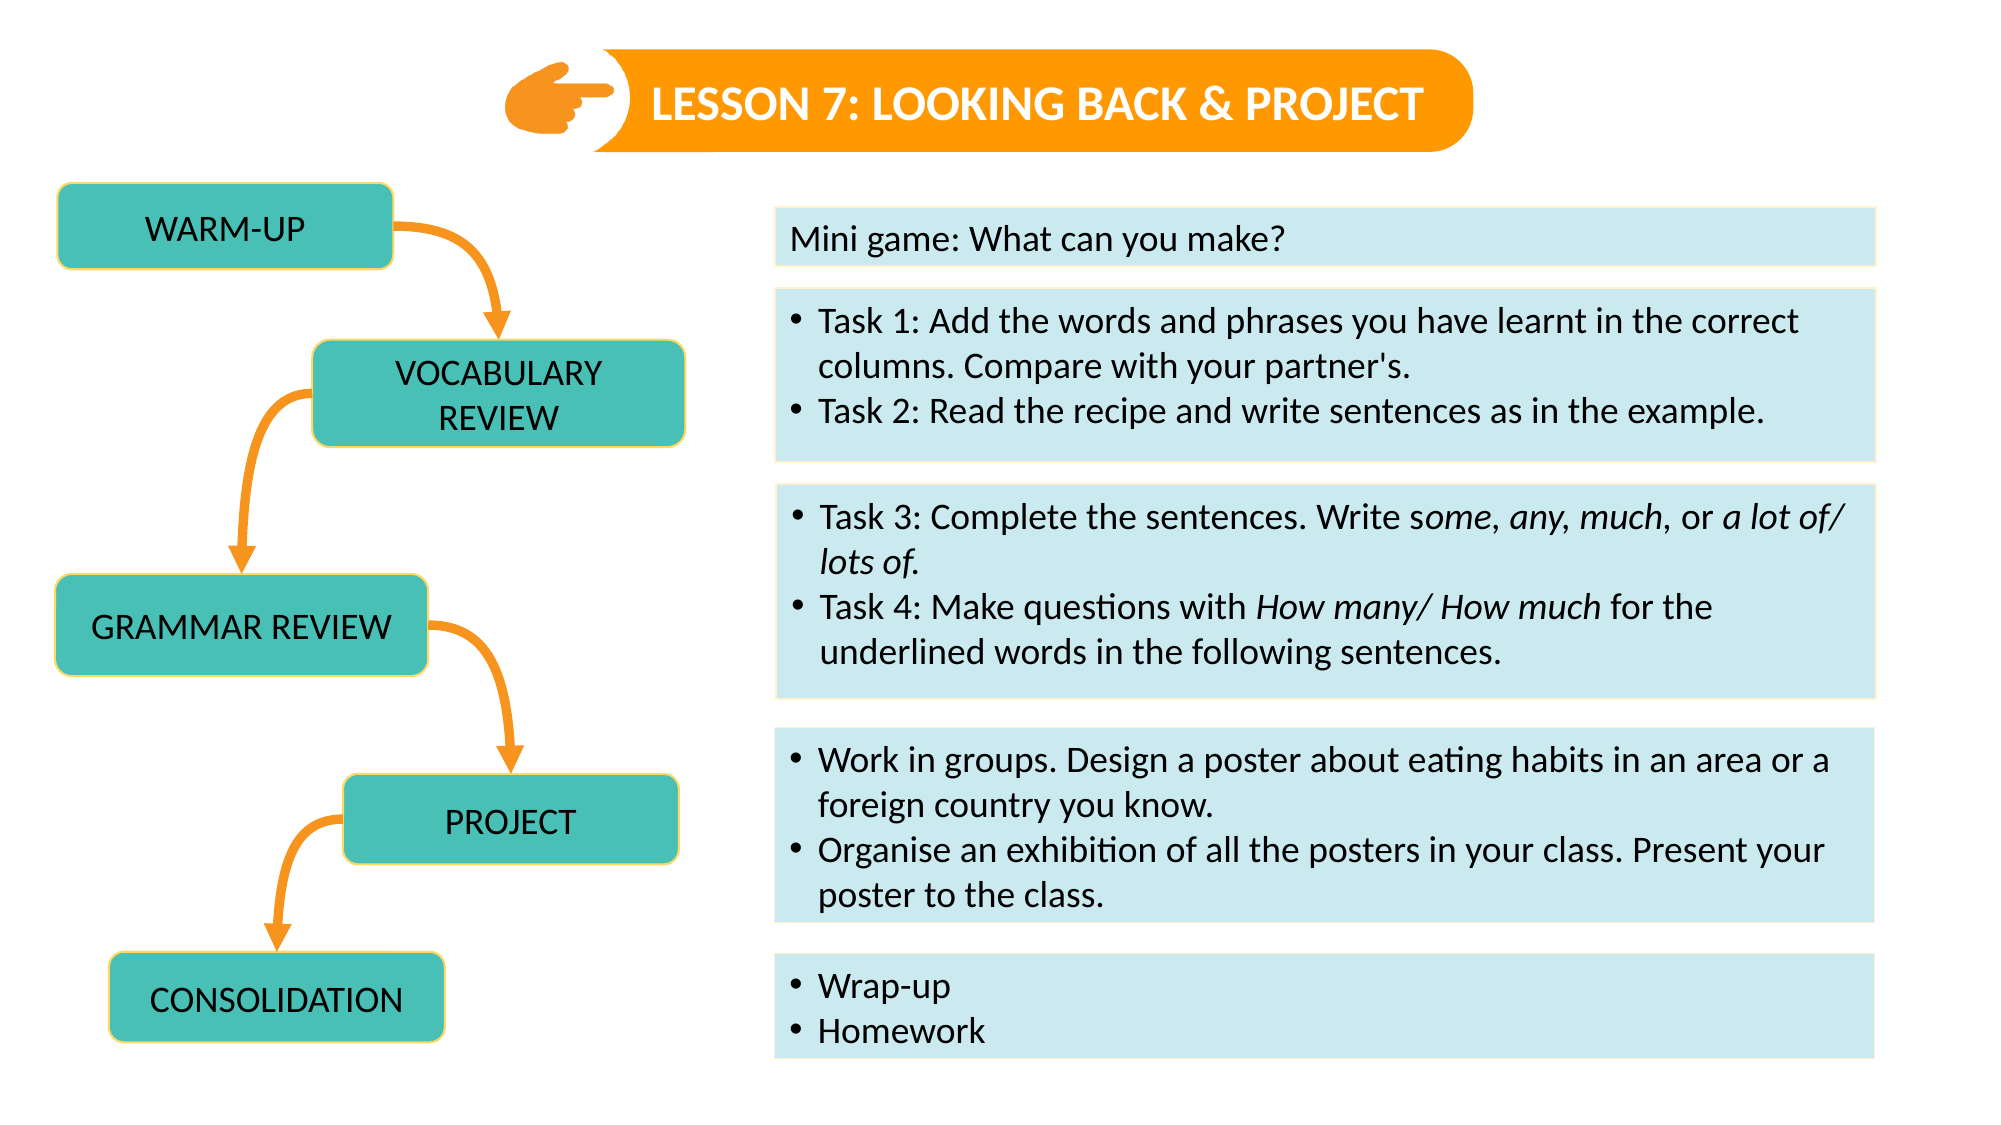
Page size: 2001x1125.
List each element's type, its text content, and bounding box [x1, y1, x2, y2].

text_box Task 1: Add the words and phrases you have learnt in the correct columns. Compare with your partner's. Task 2: Read the recipe and write sentences as in the example. [774, 288, 1876, 462]
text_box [427, 624, 512, 775]
text_box PROJECT [342, 773, 679, 865]
text_box Work in groups. Design a poster about eating habits in an area or a foreign country you know. Organise an exhibition of all the posters in your class. Present your poster to the class. [774, 727, 1875, 923]
text_box WARM-UP [57, 182, 394, 270]
text_box [749, 287, 1105, 427]
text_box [476, 29, 1474, 200]
text_box Mini game: What can you make? [774, 206, 1876, 266]
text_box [241, 393, 313, 575]
text_box VOCABULARY REVIEW [312, 339, 686, 448]
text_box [276, 818, 344, 952]
text_box Task 3: Complete the sentences. Write some, any, much, or a lot of/ lots of. Task 4: Make questions with How many/ How much for the underlined words in the following sentences. [776, 484, 1876, 699]
text_box GRAMMAR REVIEW [54, 573, 429, 677]
text_box CONSOLIDATION [108, 951, 445, 1043]
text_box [393, 225, 500, 340]
text_box Wrap-up Homework [774, 953, 1875, 1059]
